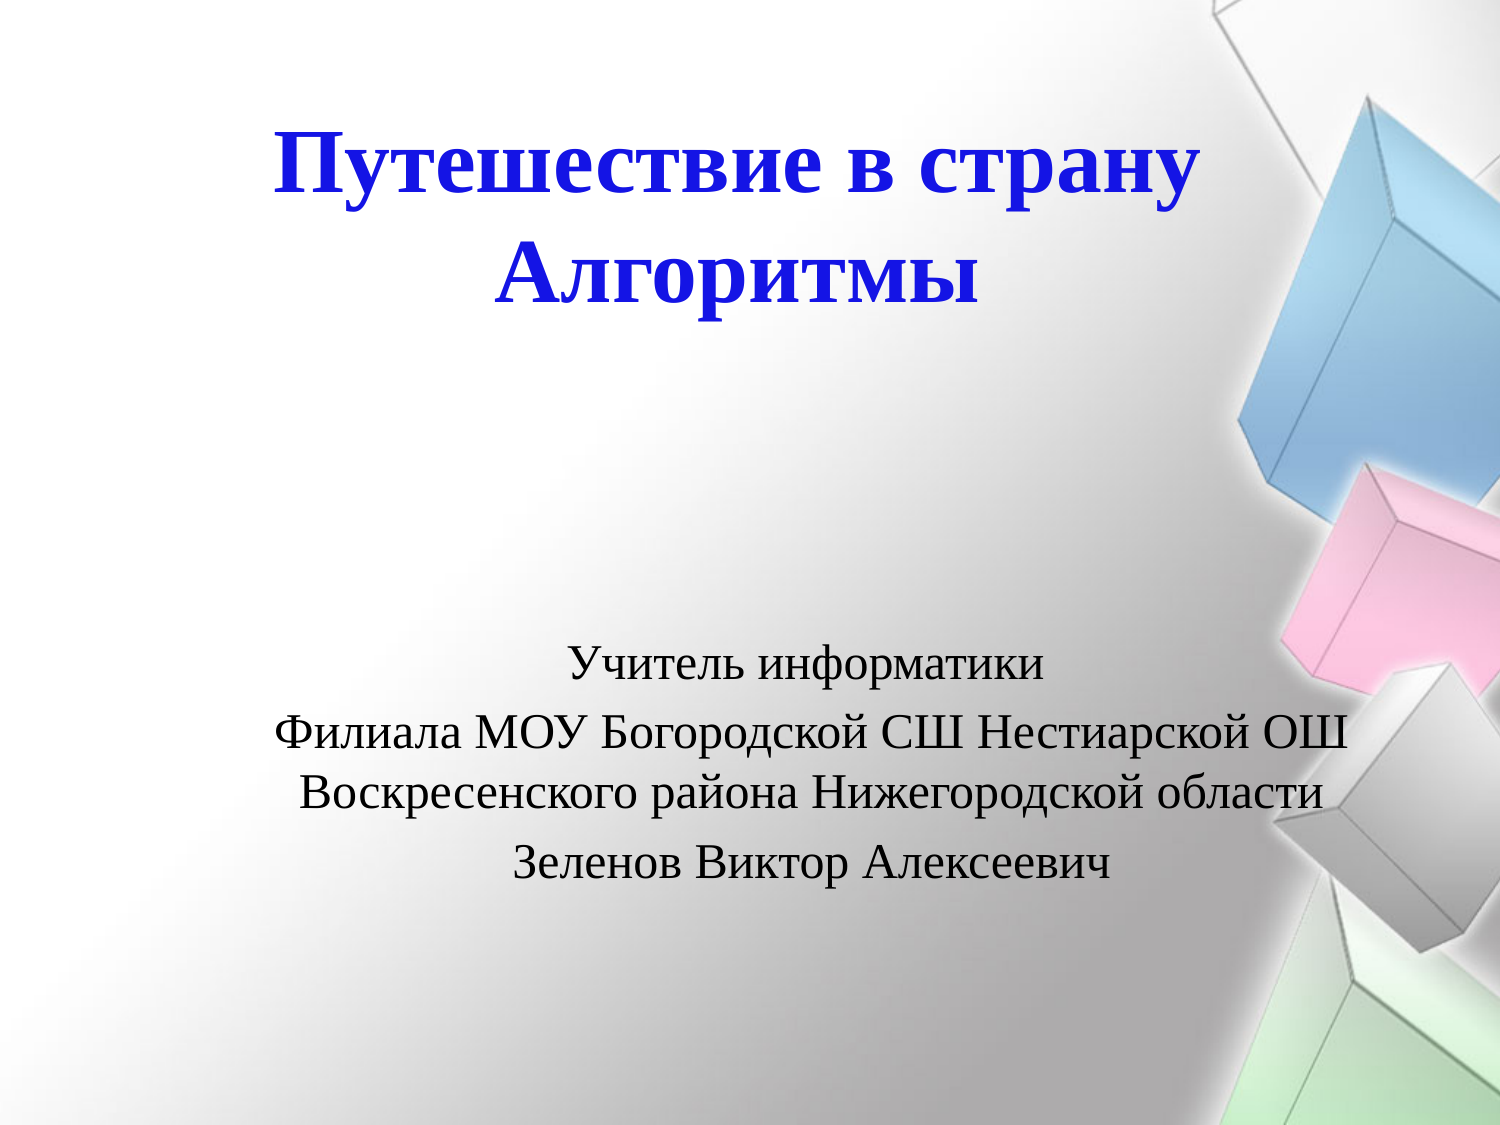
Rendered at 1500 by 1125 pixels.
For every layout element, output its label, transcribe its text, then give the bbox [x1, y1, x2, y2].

picture [0, 0, 1500, 1125]
subtitle Учитель информатики Филиала МОУ Богородской СШ Нестиарской ОШ Воскресенского района Нижегородской области Зеленов Виктор Алексеевич [218, 621, 1406, 910]
title Путешествие в страну Алгоритмы [100, 89, 1376, 332]
